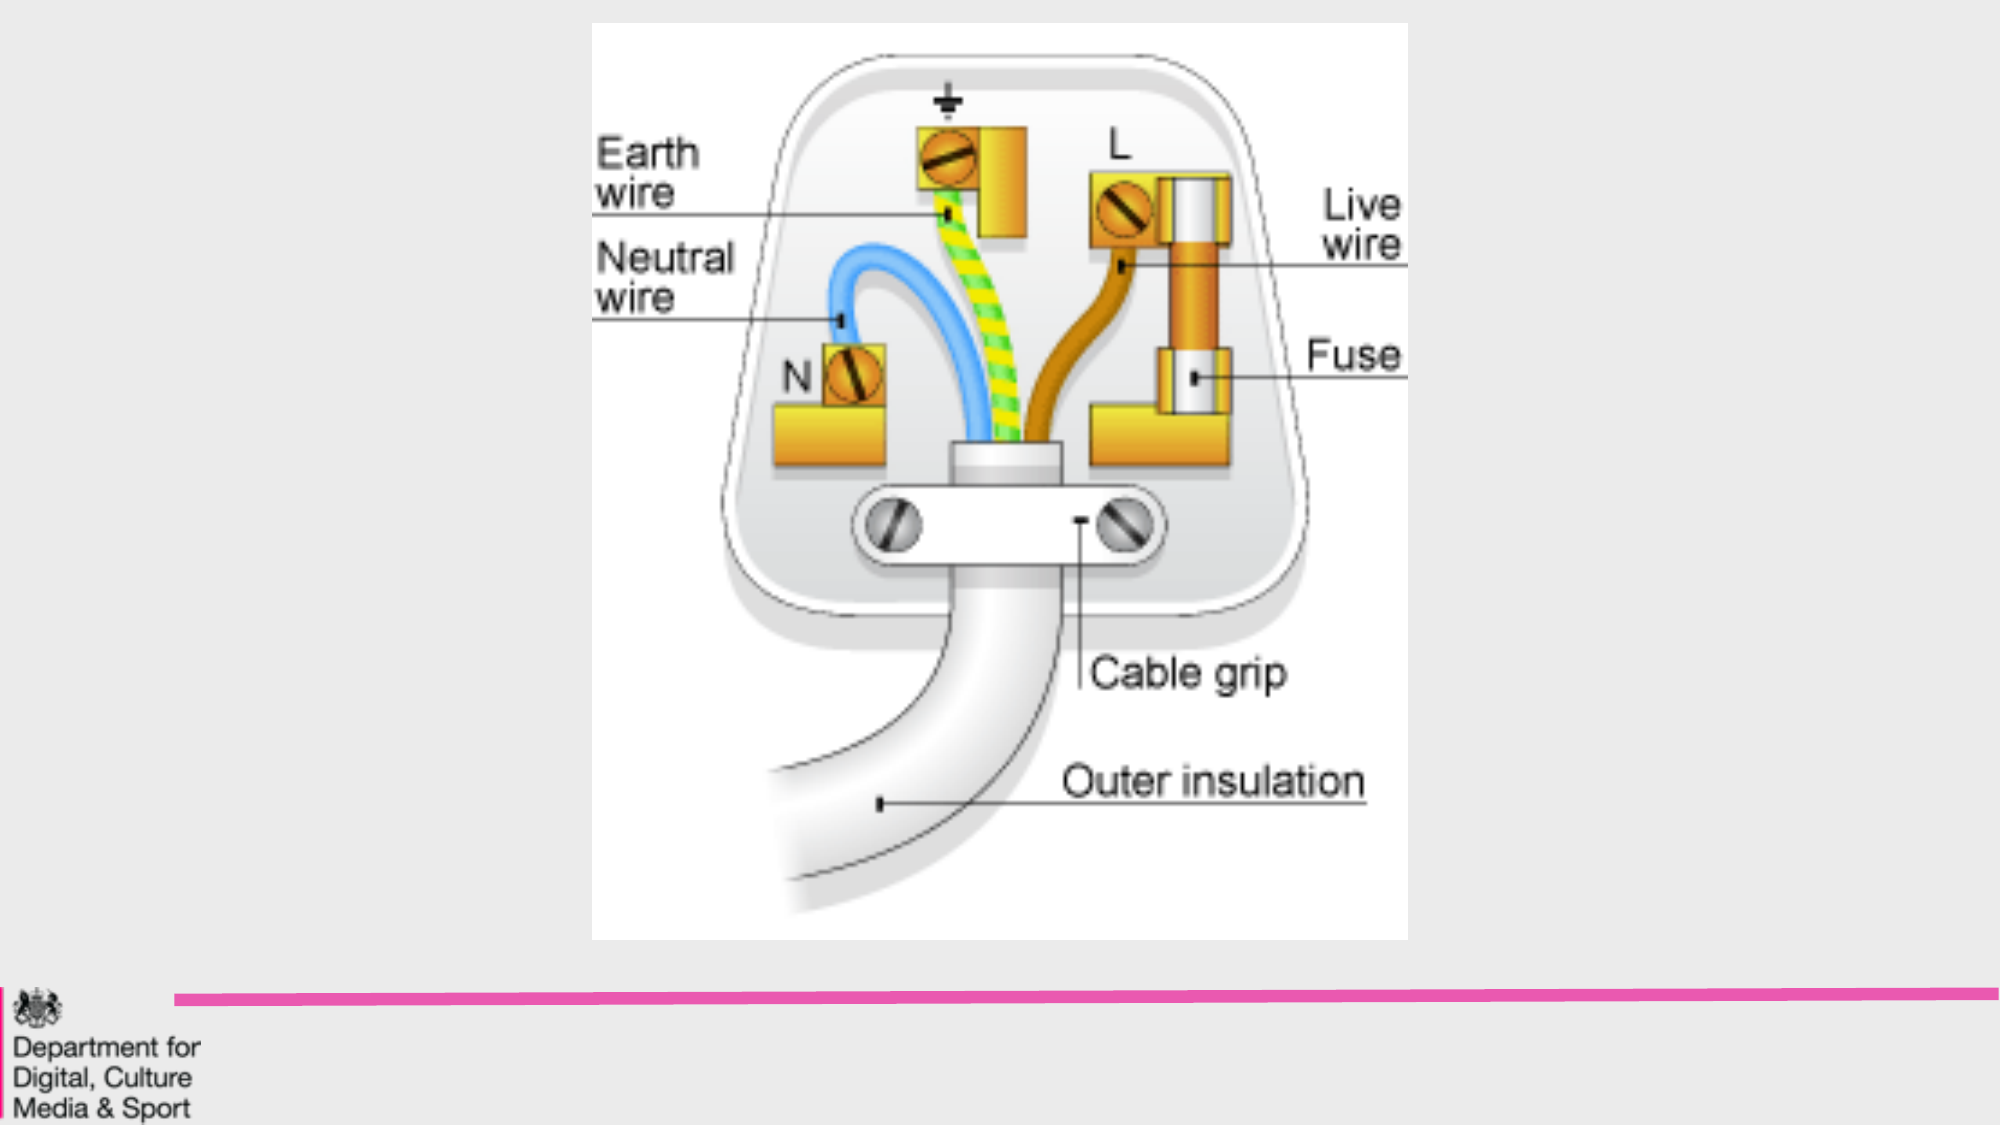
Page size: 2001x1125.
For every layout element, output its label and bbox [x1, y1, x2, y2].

text_box [204, 993, 1999, 1001]
picture [0, 986, 201, 1125]
picture [592, 23, 1408, 940]
